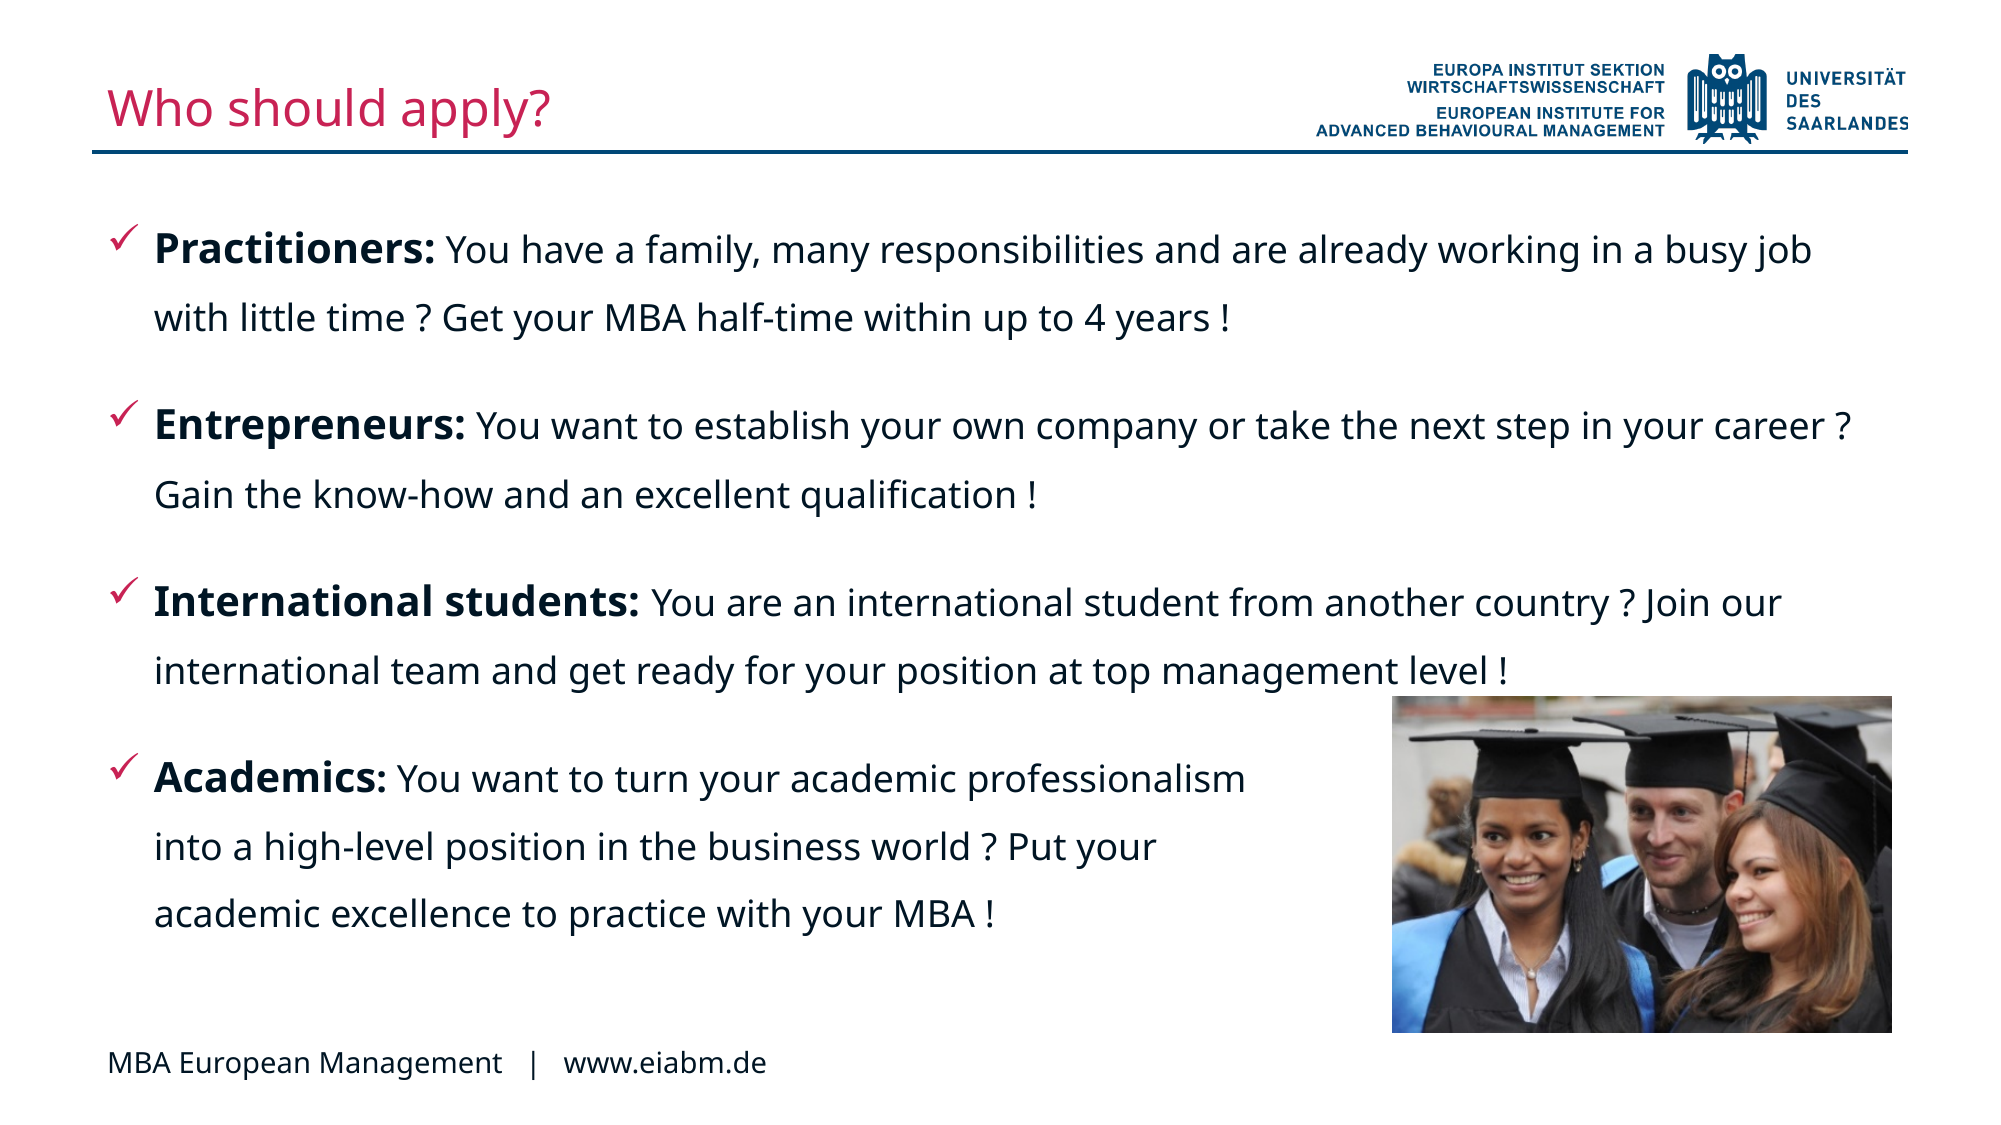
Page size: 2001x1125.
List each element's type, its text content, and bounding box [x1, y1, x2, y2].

text_box Practitioners: You have a family, many responsibilities and are already working in a busy job with little time ? Get your MBA half-time within up to 4 years ! Entrepreneurs: You want to establish your own company or take the next step in your career ? Gain the know-how and an excellent qualification ! International students: You are an international student from another country ? Join our international team and get ready for your position at top management level ! Academics: You want to turn your academic professionalism into a high-level position in the business world ? Put your academic excellence to practice with your MBA ! [92, 189, 1891, 943]
text_box MBA European Management | www.eiabm.de [92, 1041, 1908, 1088]
picture [1316, 54, 1908, 144]
picture [1392, 696, 1892, 1033]
subtitle Who should apply? [92, 76, 1292, 144]
